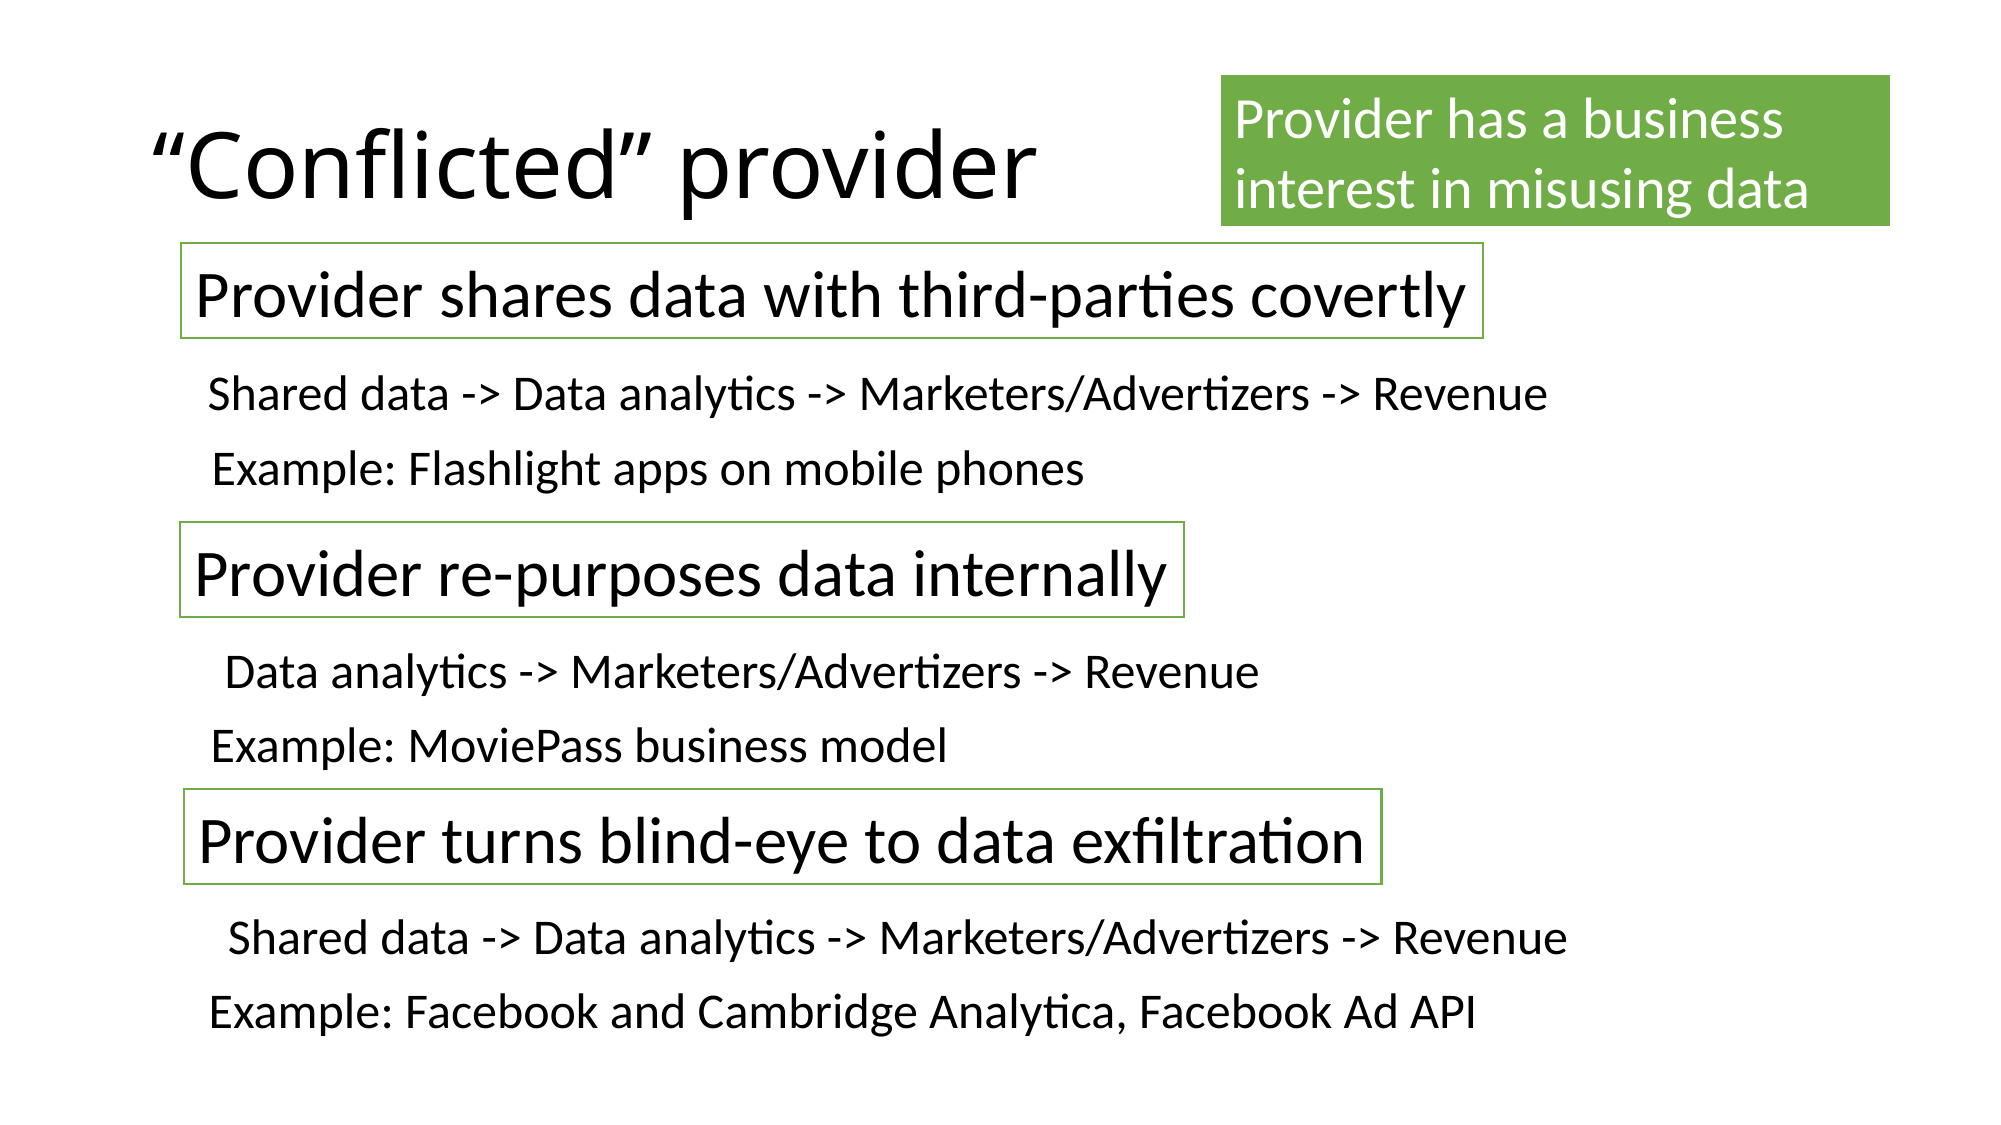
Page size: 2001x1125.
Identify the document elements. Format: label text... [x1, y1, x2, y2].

text_box Provider has a business interest in misusing data [1218, 72, 1893, 229]
text_box Example: Flashlight apps on mobile phones [196, 427, 1100, 503]
text_box Data analytics -> Marketers/Advertizers -> Revenue [209, 631, 1276, 706]
text_box Provider turns blind-eye to data exfiltration [183, 788, 1383, 885]
text_box Shared data -> Data analytics -> Marketers/Advertizers -> Revenue [213, 896, 1584, 972]
text_box Example: Facebook and Cambridge Analytica, Facebook Ad API [193, 971, 1493, 1047]
text_box Example: MoviePass business model [195, 705, 964, 781]
text_box Provider shares data with third-parties covertly [180, 242, 1484, 339]
text_box Provider re-purposes data internally [179, 521, 1185, 618]
title “Conflicted” provider [137, 59, 1863, 278]
text_box Shared data -> Data analytics -> Marketers/Advertizers -> Revenue [192, 353, 1564, 428]
